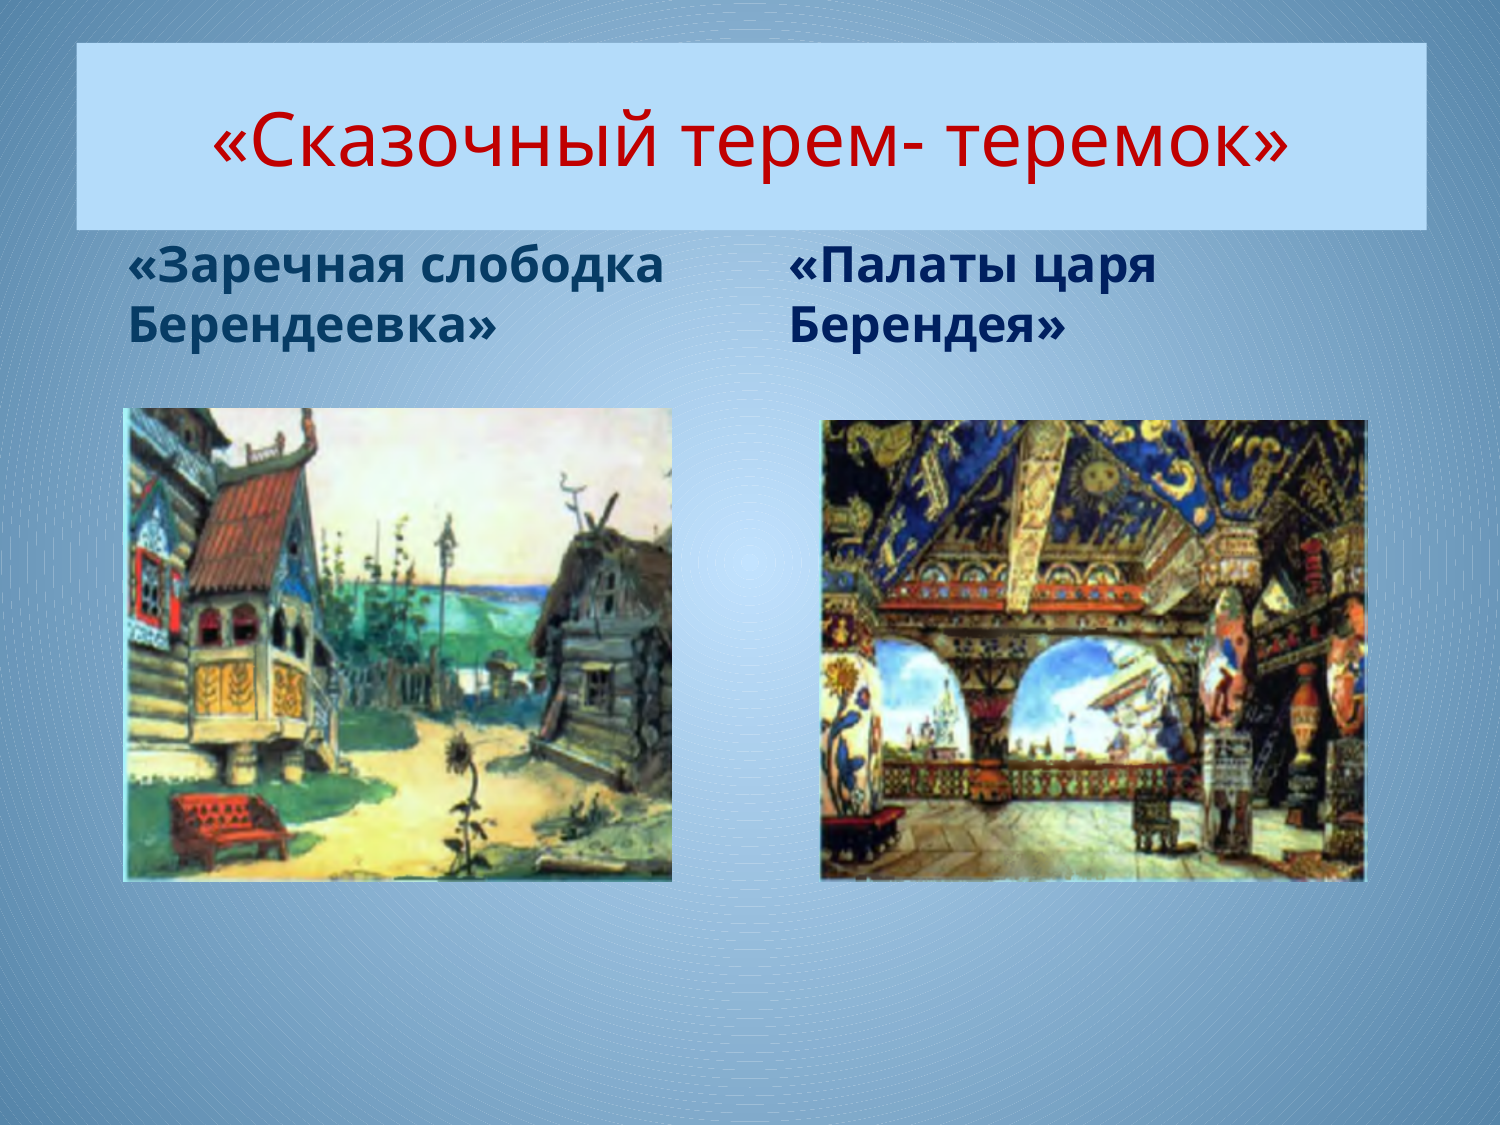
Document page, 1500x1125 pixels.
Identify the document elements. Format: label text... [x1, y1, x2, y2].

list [819, 420, 1368, 882]
list «Заречная слободка Берендеевка» [112, 255, 727, 361]
list «Палаты царя Берендея» [773, 255, 1437, 361]
title «Сказочный терем- теремок» [76, 42, 1427, 231]
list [123, 408, 673, 882]
